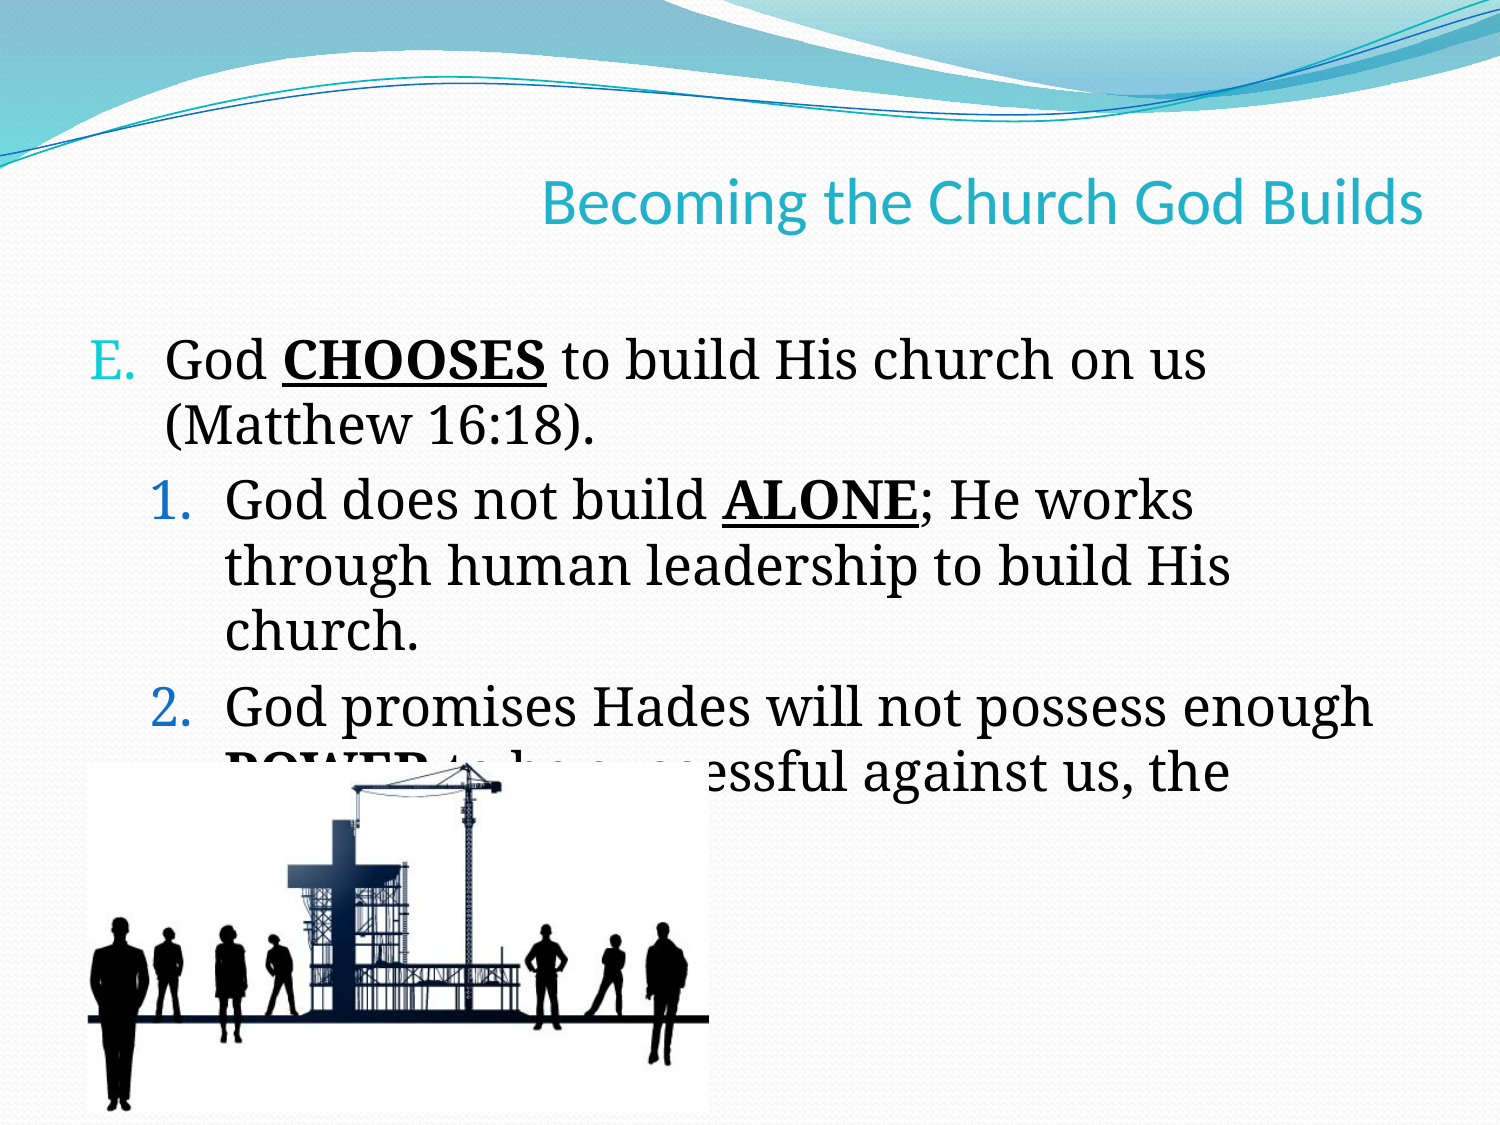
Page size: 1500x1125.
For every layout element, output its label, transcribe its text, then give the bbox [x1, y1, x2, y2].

list God CHOOSES to build His church on us (Matthew 16:18). God does not build ALONE; He works through human leadership to build His church. God promises Hades will not possess enough POWER to be successful against us, the church. [75, 317, 1425, 1038]
picture [87, 762, 710, 1112]
text_box Becoming the Church God Builds [74, 115, 1425, 238]
